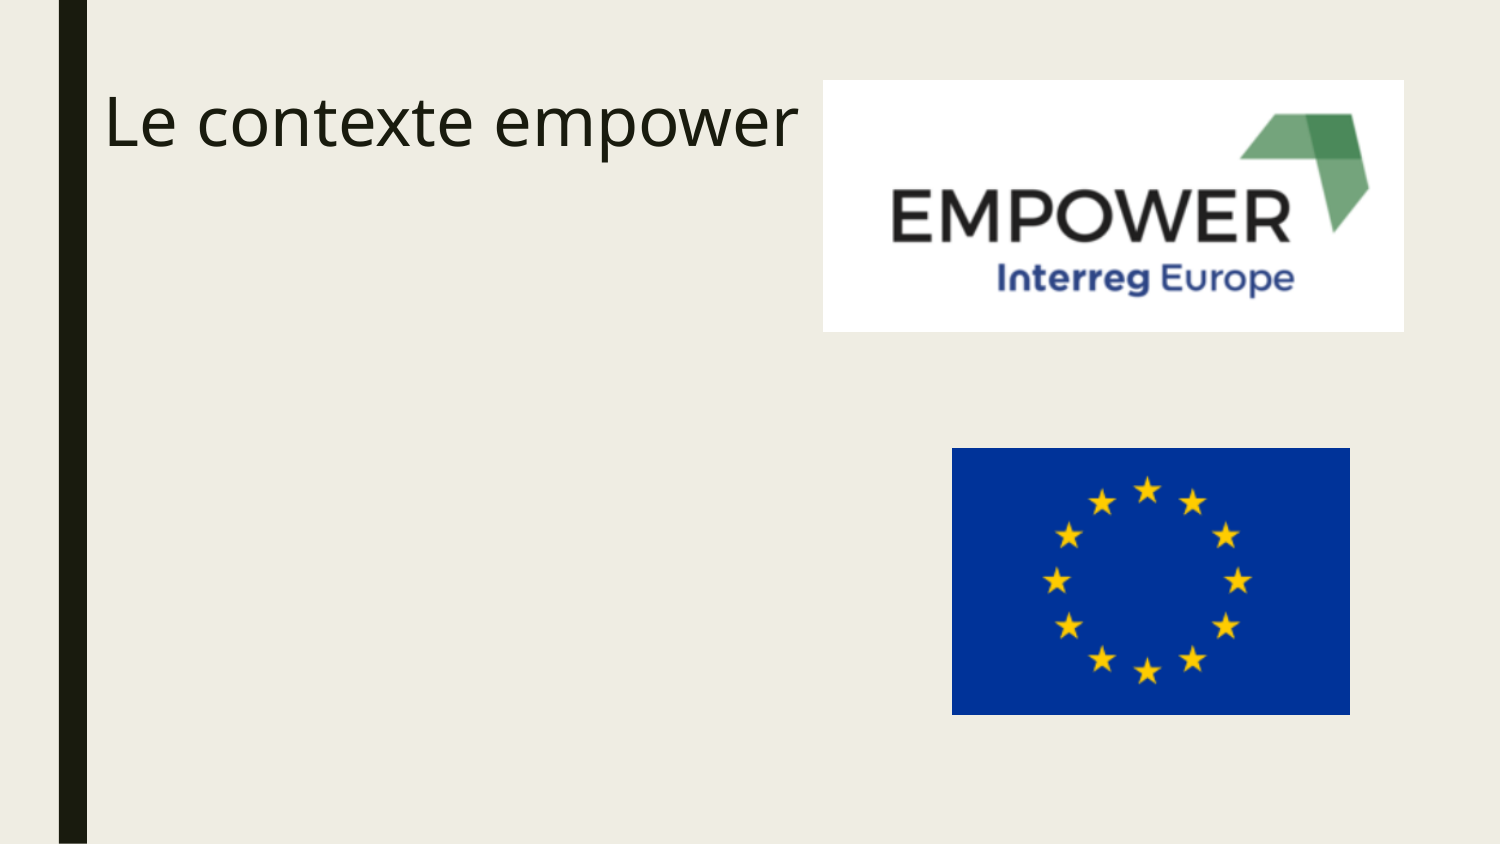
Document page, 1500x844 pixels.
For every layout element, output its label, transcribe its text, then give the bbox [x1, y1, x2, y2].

list [51, 365, 1449, 750]
picture [823, 80, 1404, 332]
title Le contexte empower [88, 72, 1449, 298]
picture [952, 448, 1350, 715]
